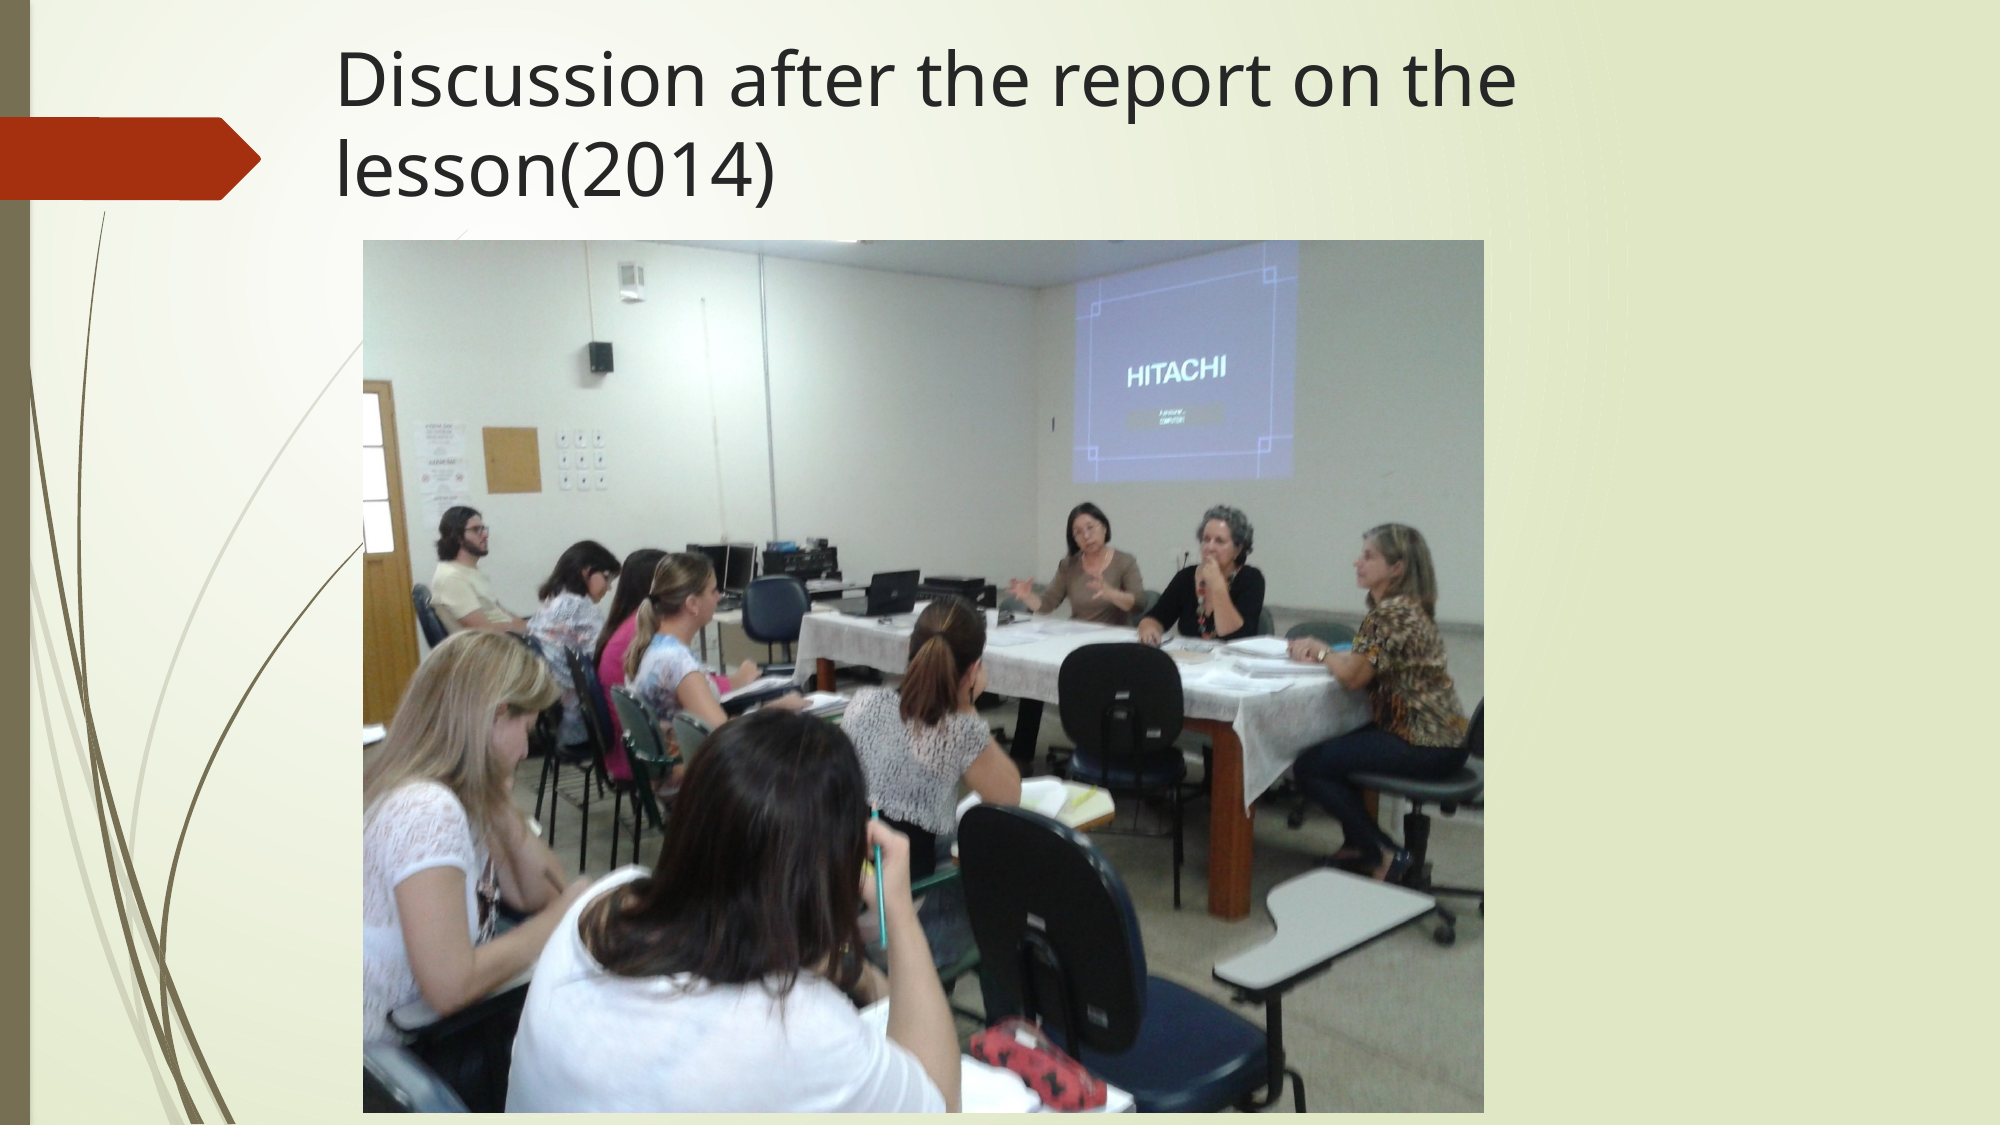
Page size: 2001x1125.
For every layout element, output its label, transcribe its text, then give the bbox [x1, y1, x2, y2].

title Discussion after the report on the lesson(2014) [319, 23, 1730, 241]
picture [363, 240, 1484, 1113]
